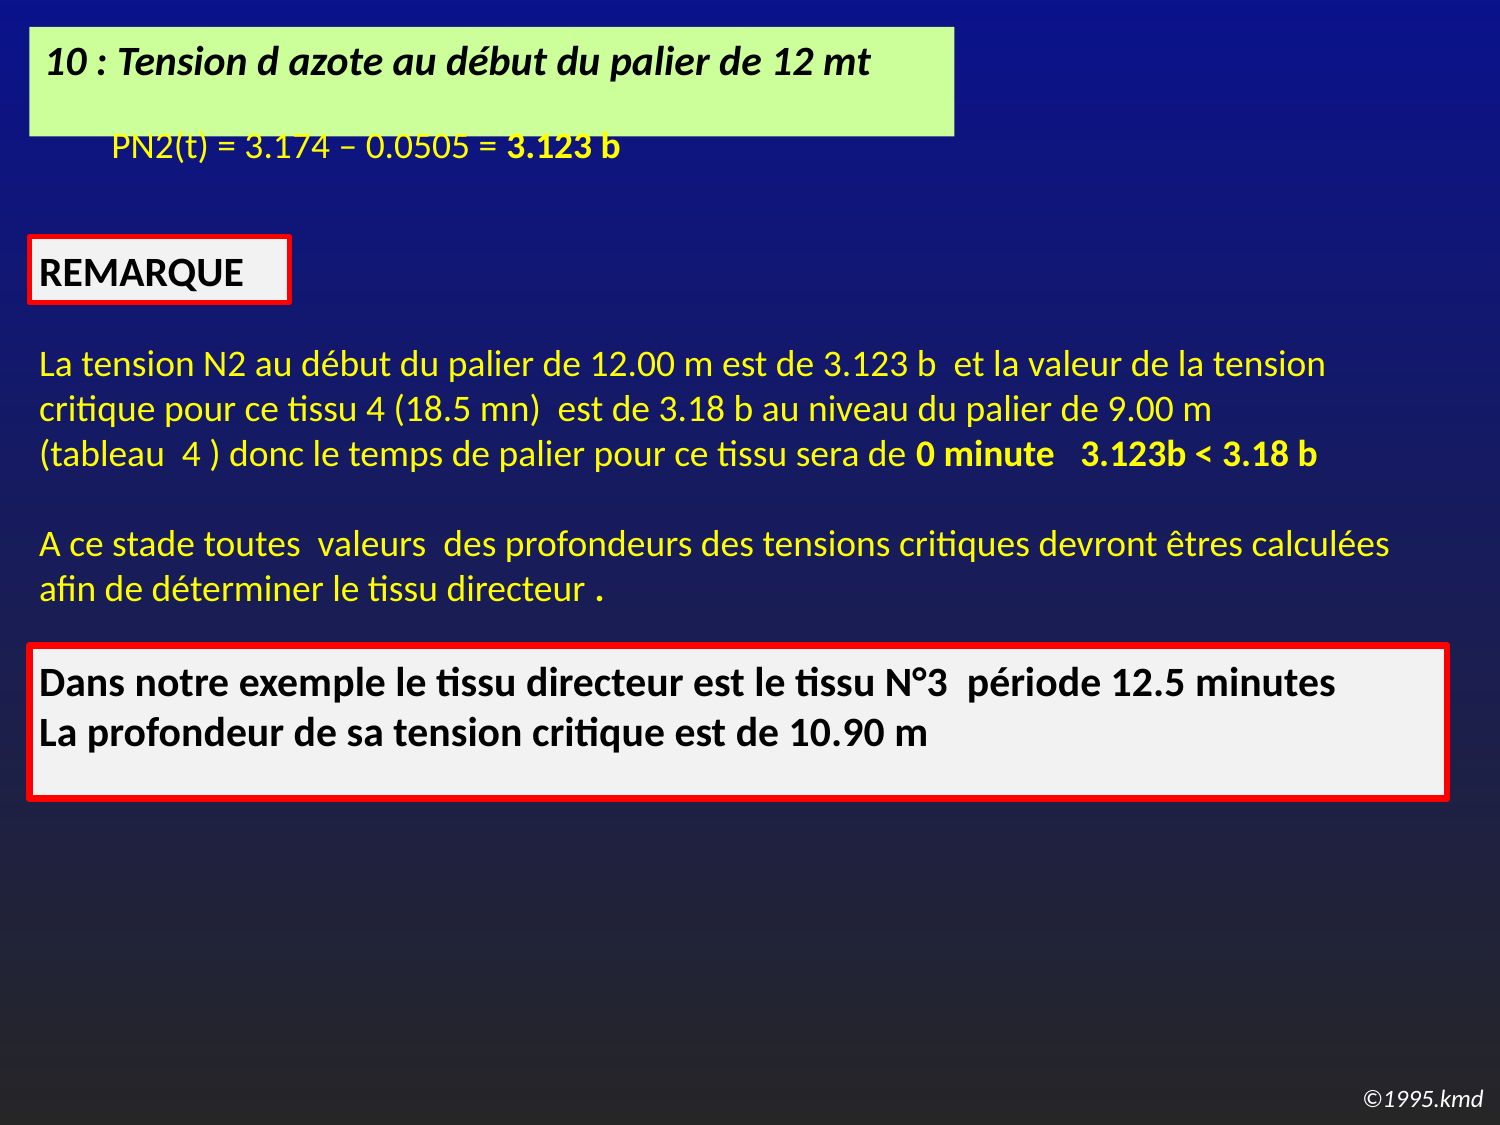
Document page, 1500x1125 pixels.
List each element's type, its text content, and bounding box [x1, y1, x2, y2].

text_box [27, 643, 1449, 801]
text_box ©1995.kmd [1347, 1074, 1499, 1120]
text_box 10 : Tension d azote au début du palier de 12 mt [29, 26, 955, 137]
text_box REMARQUE La tension N2 au début du palier de 12.00 m est de 3.123 b et la valeur de la tension critique pour ce tissu 4 (18.5 mn) est de 3.18 b au niveau du palier de 9.00 m (tableau 4 ) donc le temps de palier pour ce tissu sera de 0 minute 3.123b < 3.18 b A ce stade toutes valeurs des profondeurs des tensions critiques devront êtres calculées afin de déterminer le tissu directeur . Dans notre exemple le tissu directeur est le tissu N°3 période 12.5 minutes La profondeur de sa tension critique est de 10.90 m [24, 236, 1447, 762]
text_box PN2(t) = 3.174 – 0.0505 = 3.123 b [96, 113, 636, 174]
